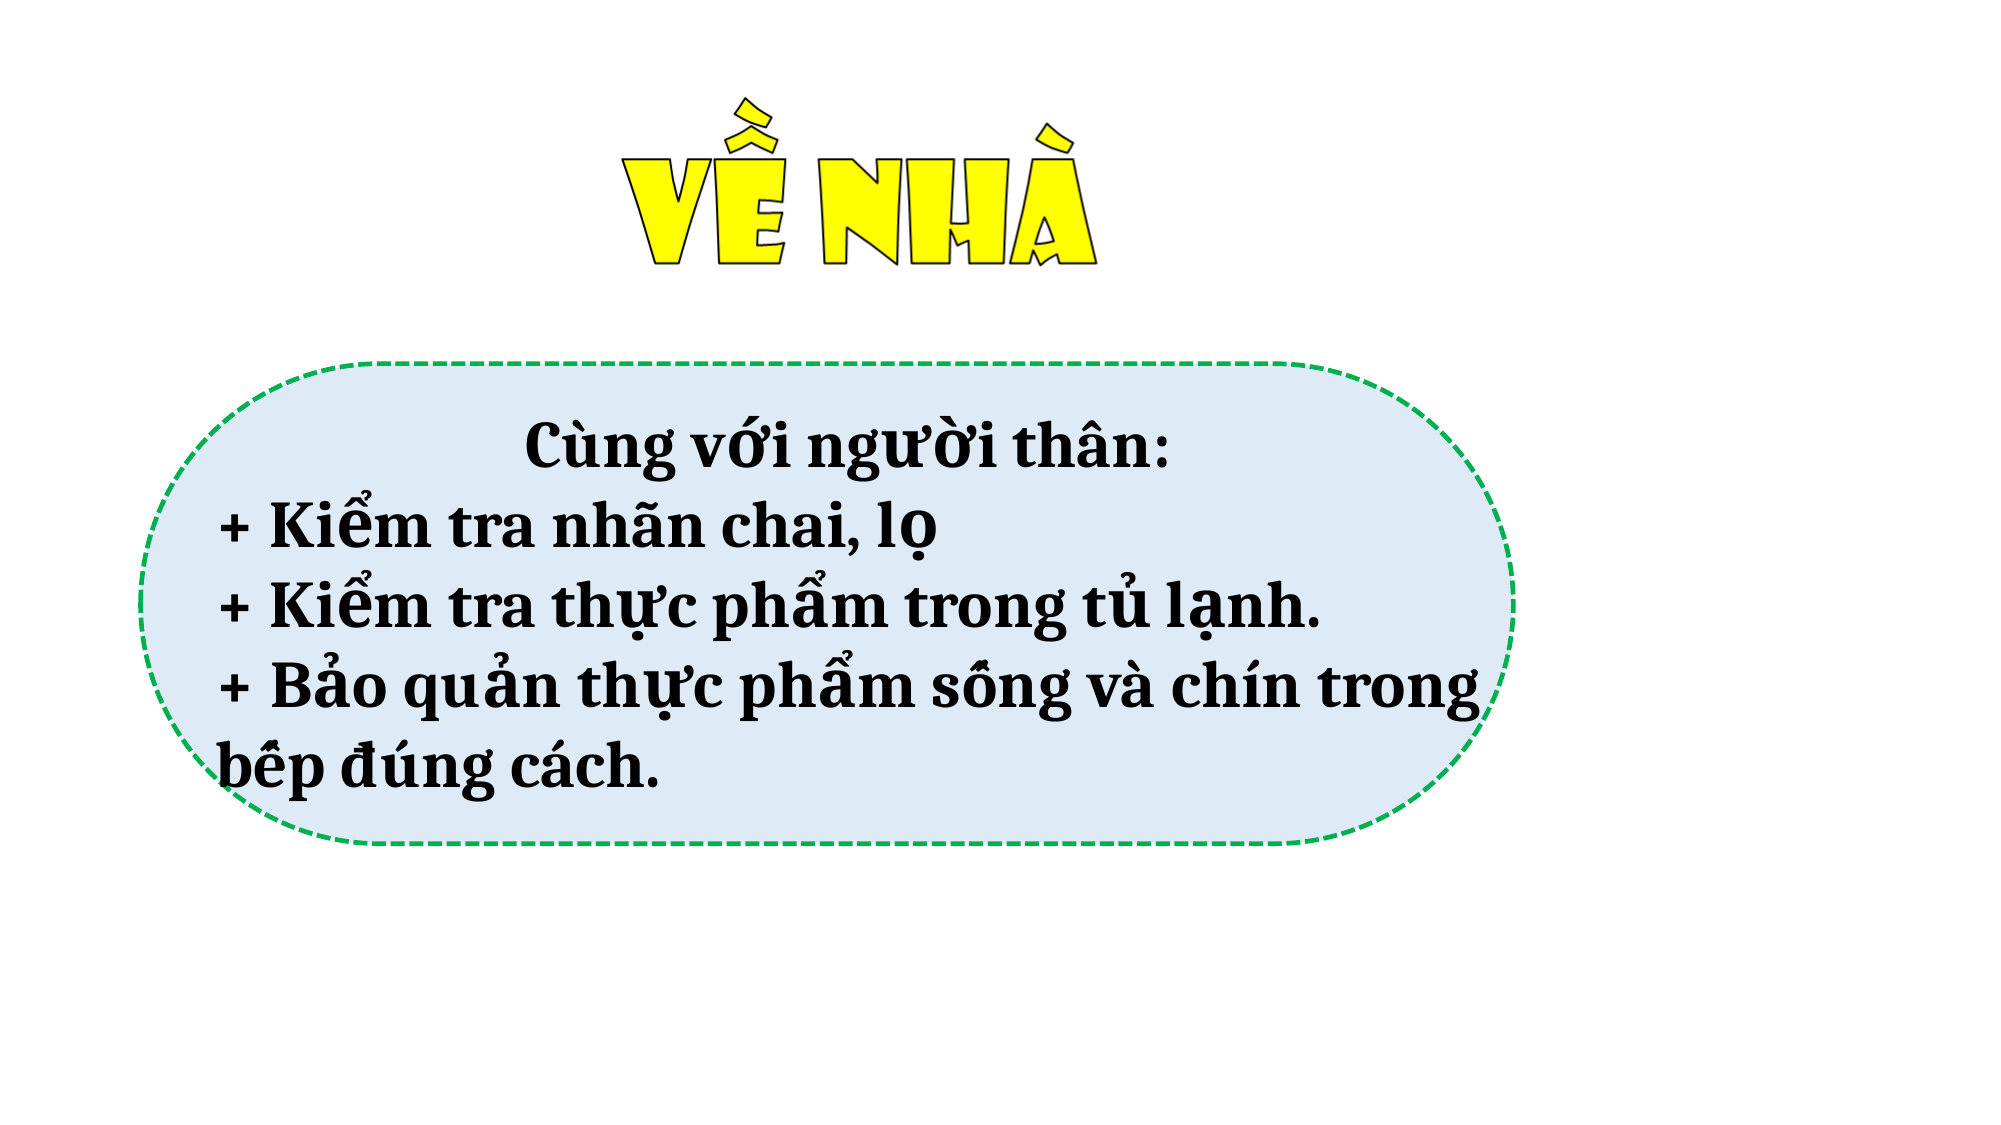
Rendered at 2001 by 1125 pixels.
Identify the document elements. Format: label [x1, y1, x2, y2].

picture [607, 96, 1459, 297]
text_box [140, 363, 1514, 844]
